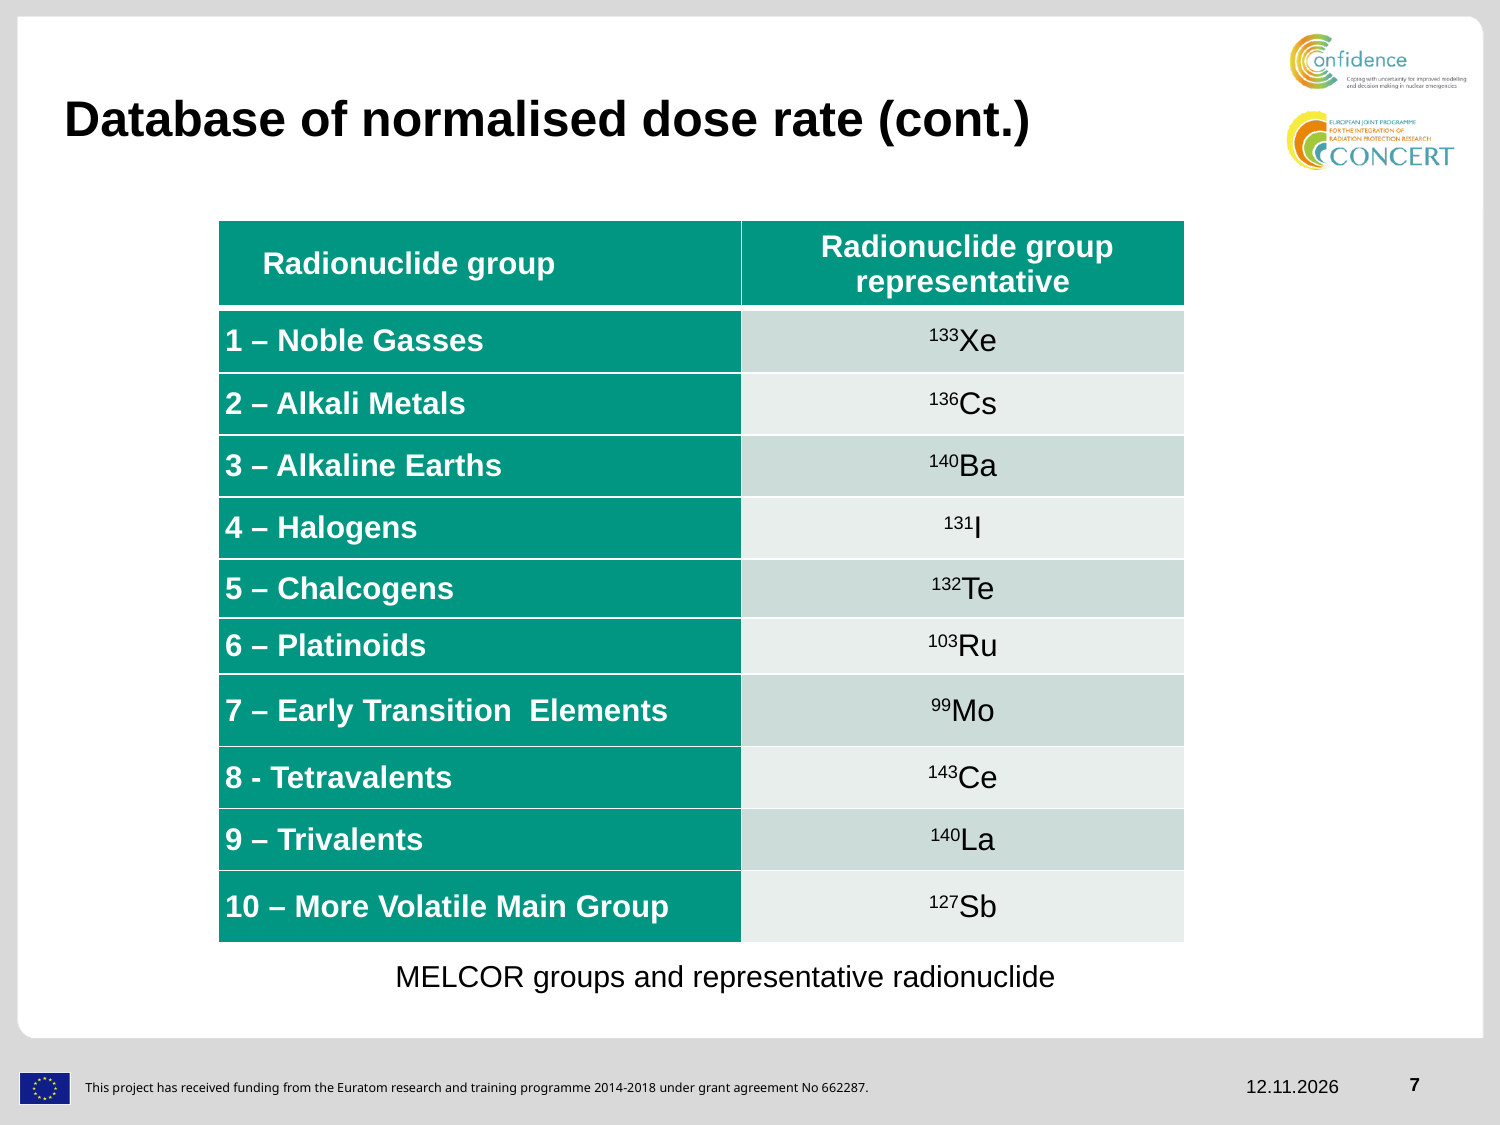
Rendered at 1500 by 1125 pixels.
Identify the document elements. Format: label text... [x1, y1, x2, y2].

table_cell 140Ba [742, 436, 1184, 496]
table_cell 3 – Alkaline Earths [219, 436, 741, 496]
table_cell 131I [742, 498, 1184, 558]
table_cell 103Ru [742, 619, 1184, 673]
table_cell 99Mo [742, 675, 1184, 746]
list MELCOR groups and representative radionuclide [348, 956, 1103, 1016]
table_cell 6 – Platinoids [219, 619, 741, 673]
table_cell 133Xe [742, 311, 1184, 372]
table_cell 9 – Trivalents [219, 809, 741, 870]
table_cell 5 – Chalcogens [219, 560, 741, 617]
picture [0, 0, 1500, 1125]
table_cell 143Ce [742, 747, 1184, 808]
table_cell 2 – Alkali Metals [219, 374, 741, 434]
table_cell 1 – Noble Gasses [219, 311, 741, 372]
table_cell 127Sb [742, 871, 1184, 942]
table_cell 10 – More Volatile Main Group [219, 871, 741, 942]
table_header Radionuclide group representative [742, 221, 1184, 305]
table_cell 8 - Tetravalents [219, 747, 741, 808]
table_cell 132Te [742, 560, 1184, 617]
table_cell 4 – Halogens [219, 498, 741, 558]
table_header Radionuclide group [219, 221, 741, 305]
table_cell 136Cs [742, 374, 1184, 434]
table_cell 140La [742, 809, 1184, 870]
title Database of normalised dose rate (cont.) [64, 54, 1198, 147]
table_cell 7 – Early Transition Elements [219, 675, 741, 746]
